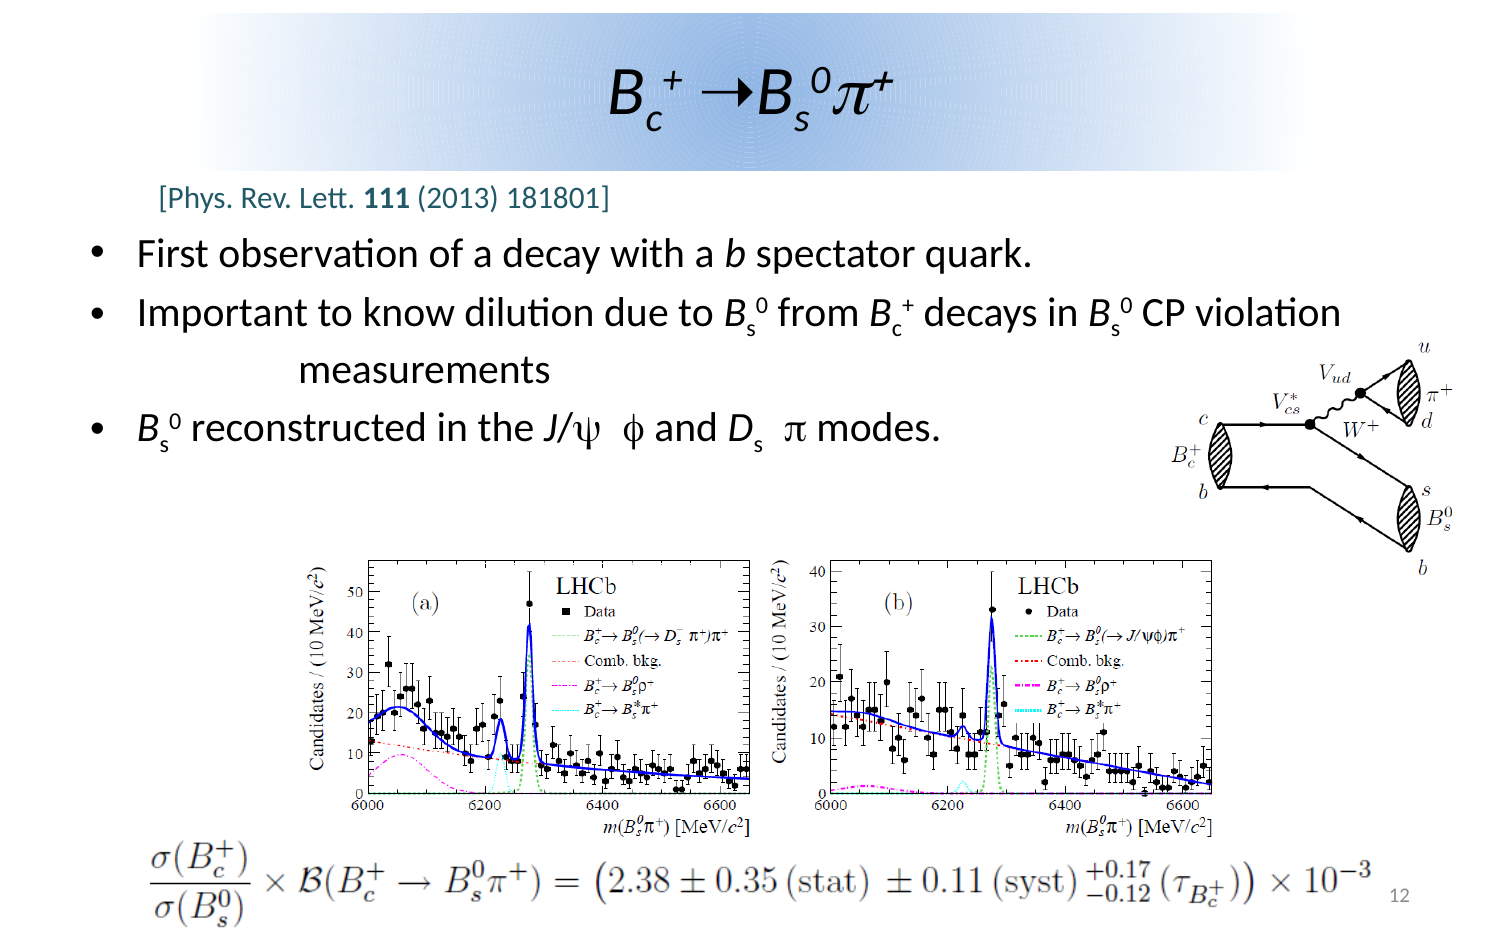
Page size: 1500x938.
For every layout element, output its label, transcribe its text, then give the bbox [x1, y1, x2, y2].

text_box [Phys. Rev. Lett. 111 (2013) 181801] [143, 170, 626, 223]
list First observation of a decay with a b spectator quark. Important to know dilution due to Bs0 from Bc+ decays in Bs0 CP violation measurements Bs0 reconstructed in the J/y f and Ds p modes. [75, 218, 1425, 838]
picture [124, 328, 1466, 938]
slide_number 12 [1379, 868, 1425, 919]
title Bc+ ➝Bs0p+ [187, 13, 1313, 171]
